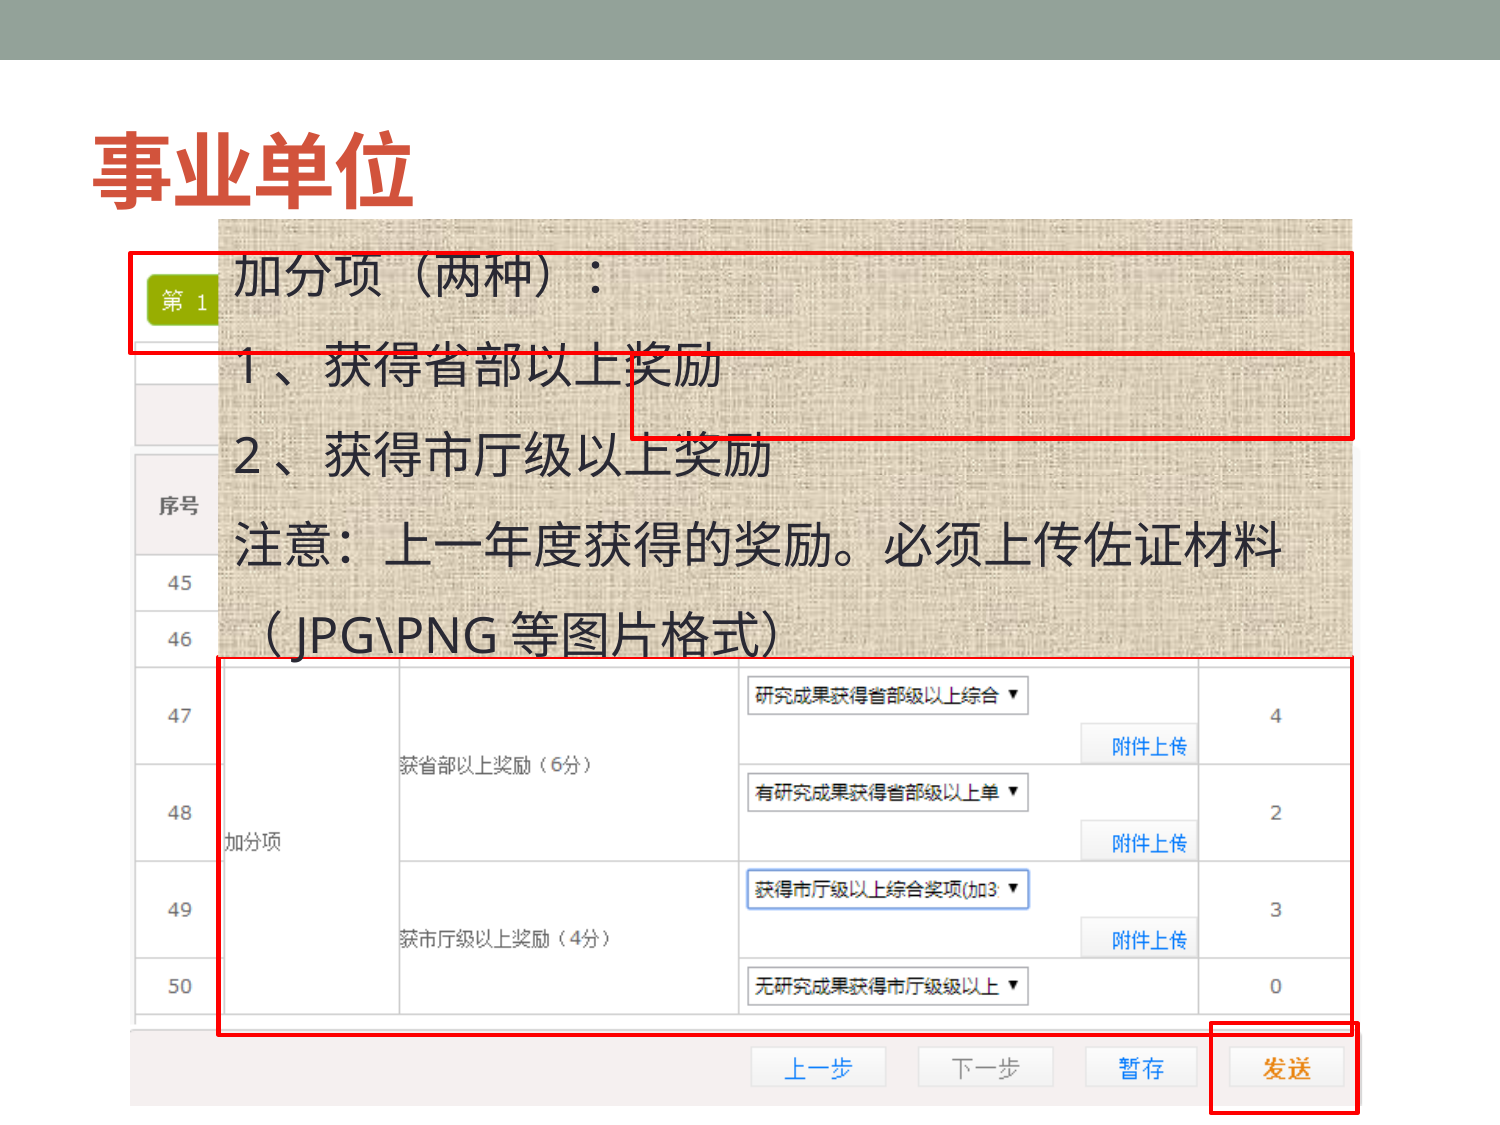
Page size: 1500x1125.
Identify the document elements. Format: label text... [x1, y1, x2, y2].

text_box 加分项（两种）： 1、获得省部以上奖励 2、获得市厅级以上奖励 注意：上一年度获得的奖励。必须上传佐证材料（JPG\PNG等图片格式） [216, 218, 1354, 248]
title 事业单位 [75, 87, 1425, 250]
picture [130, 250, 1370, 1107]
